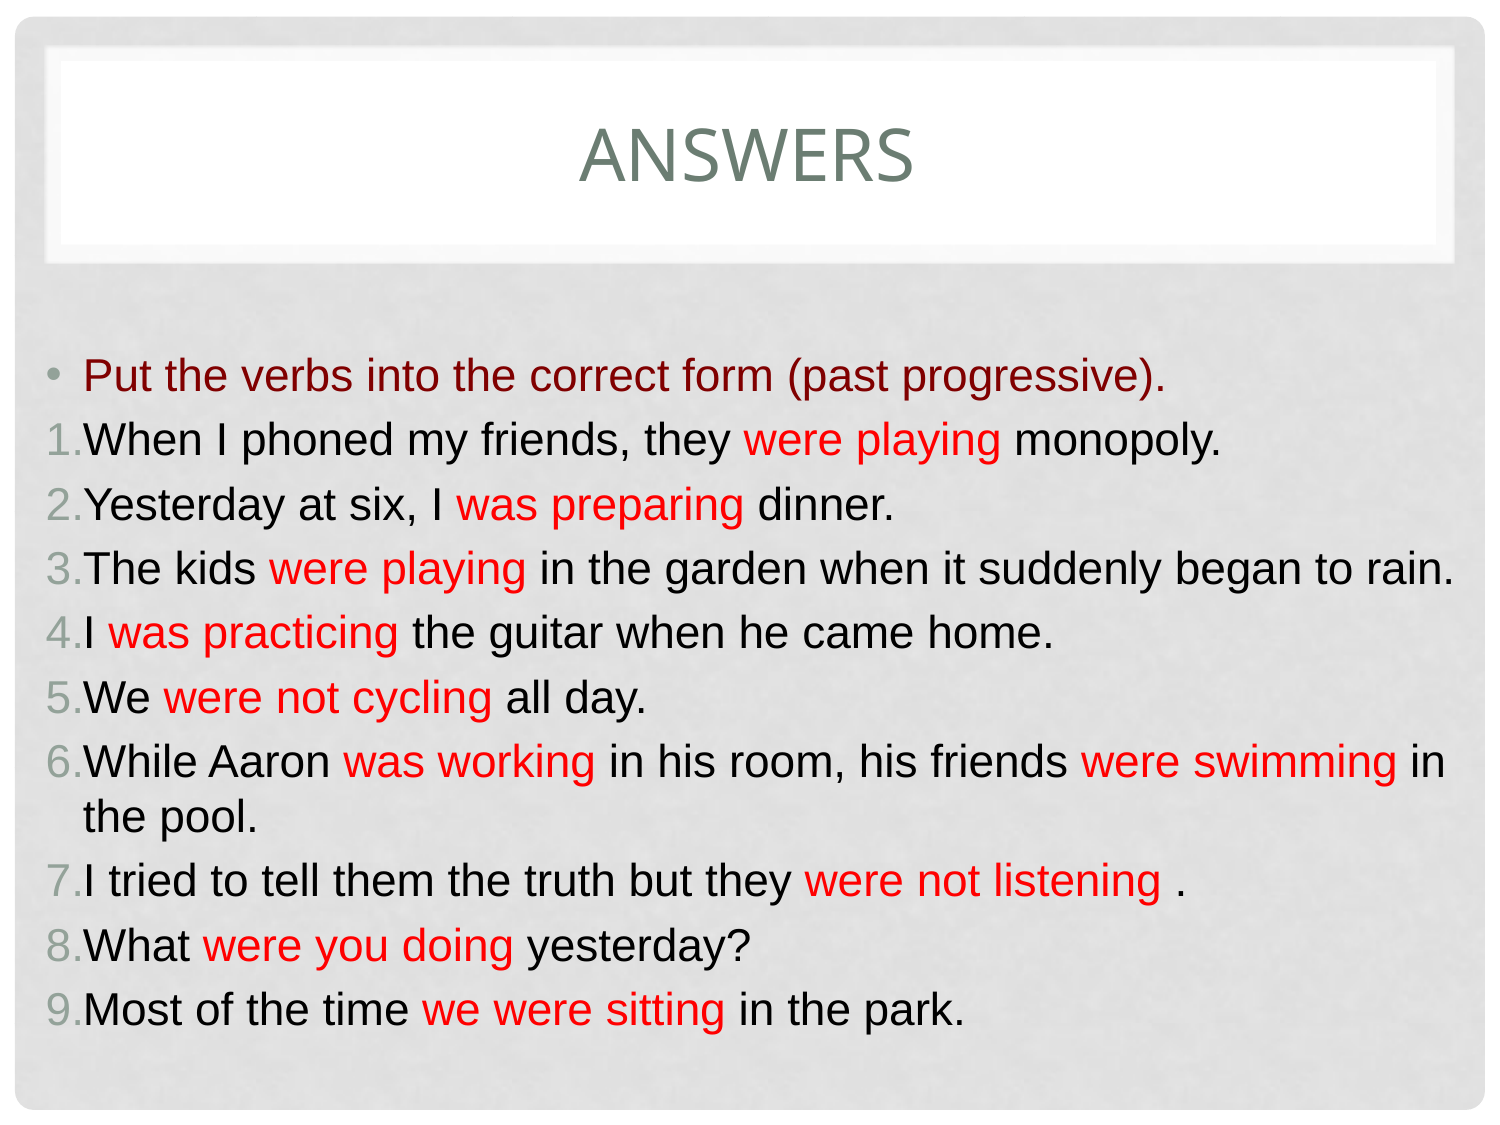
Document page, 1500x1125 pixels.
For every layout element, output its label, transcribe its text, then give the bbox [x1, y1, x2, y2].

list Put the verbs into the correct form (past progressive). When I phoned my friends, they were playing monopoly. Yesterday at six, I was preparing dinner. The kids were playing in the garden when it suddenly began to rain. I was practicing the guitar when he came home. We were not cycling all day. While Aaron was working in his room, his friends were swimming in the pool. I tried to tell them the truth but they were not listening . What were you doing yesterday? Most of the time we were sitting in the park. [11, 338, 1483, 1056]
title ANSWERS [69, 66, 1425, 238]
